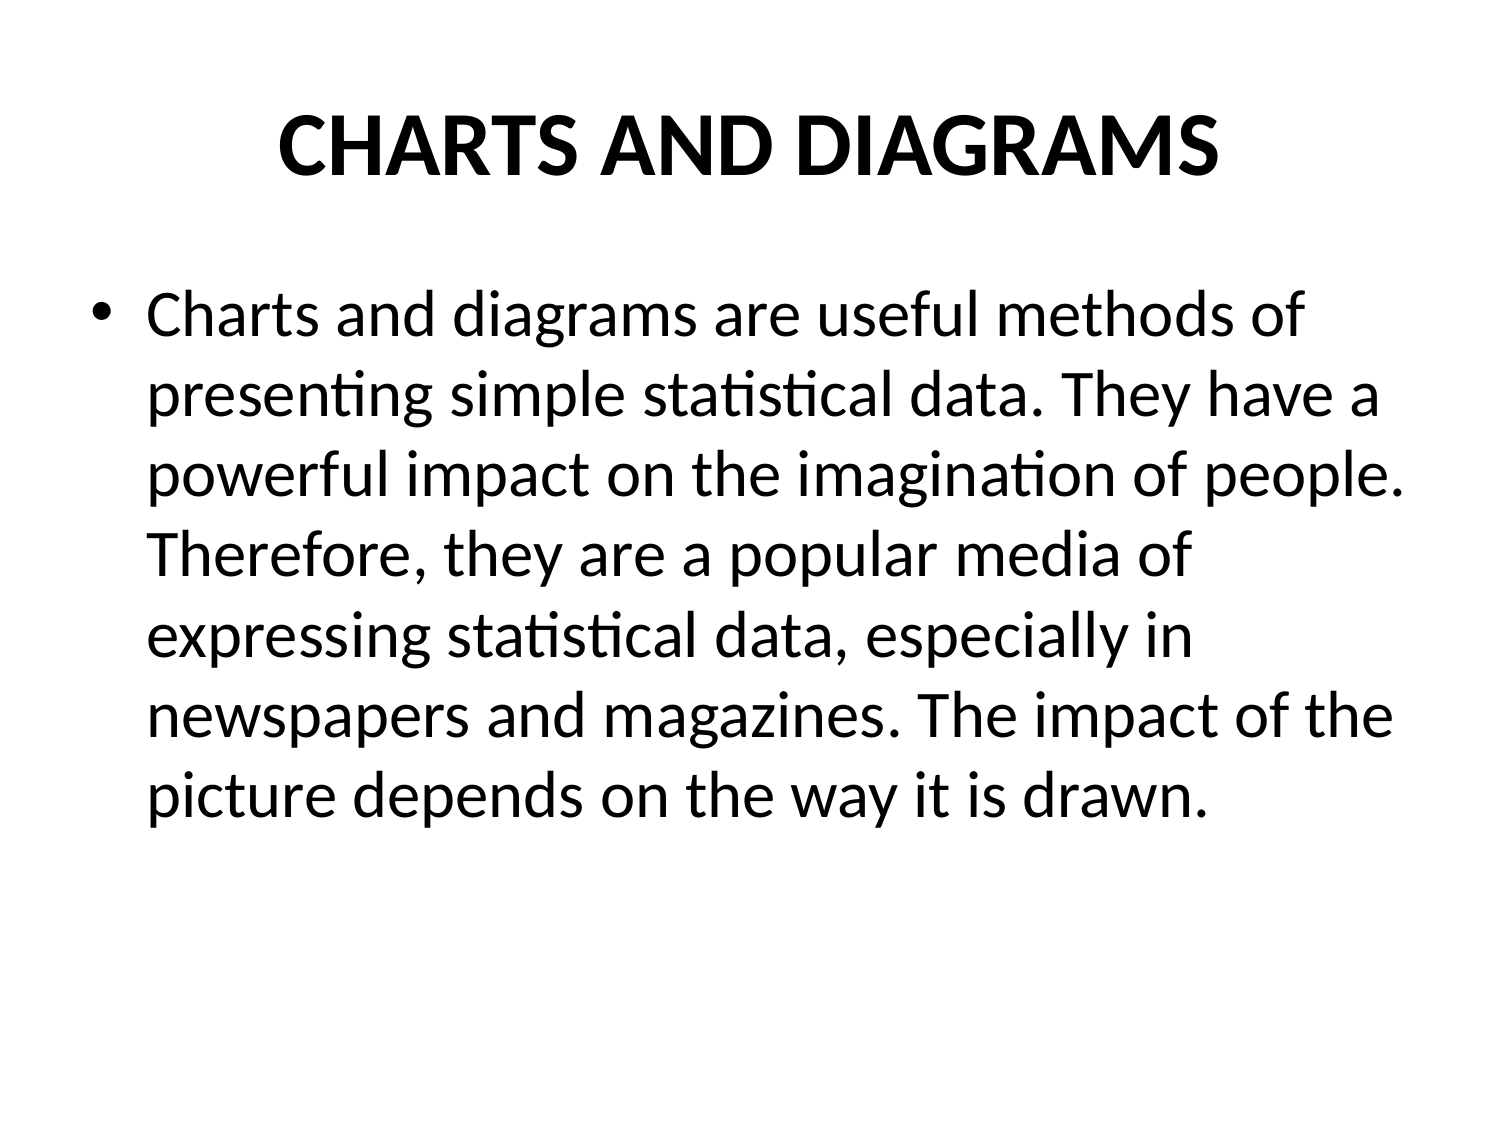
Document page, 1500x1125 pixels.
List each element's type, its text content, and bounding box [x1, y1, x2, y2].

title CHARTS AND DIAGRAMS [75, 45, 1425, 233]
list Charts and diagrams are useful methods of presenting simple statistical data. They have a powerful impact on the imagination of people. Therefore, they are a popular media of expressing statistical data, especially in newspapers and magazines. The impact of the picture depends on the way it is drawn. [75, 262, 1425, 1005]
